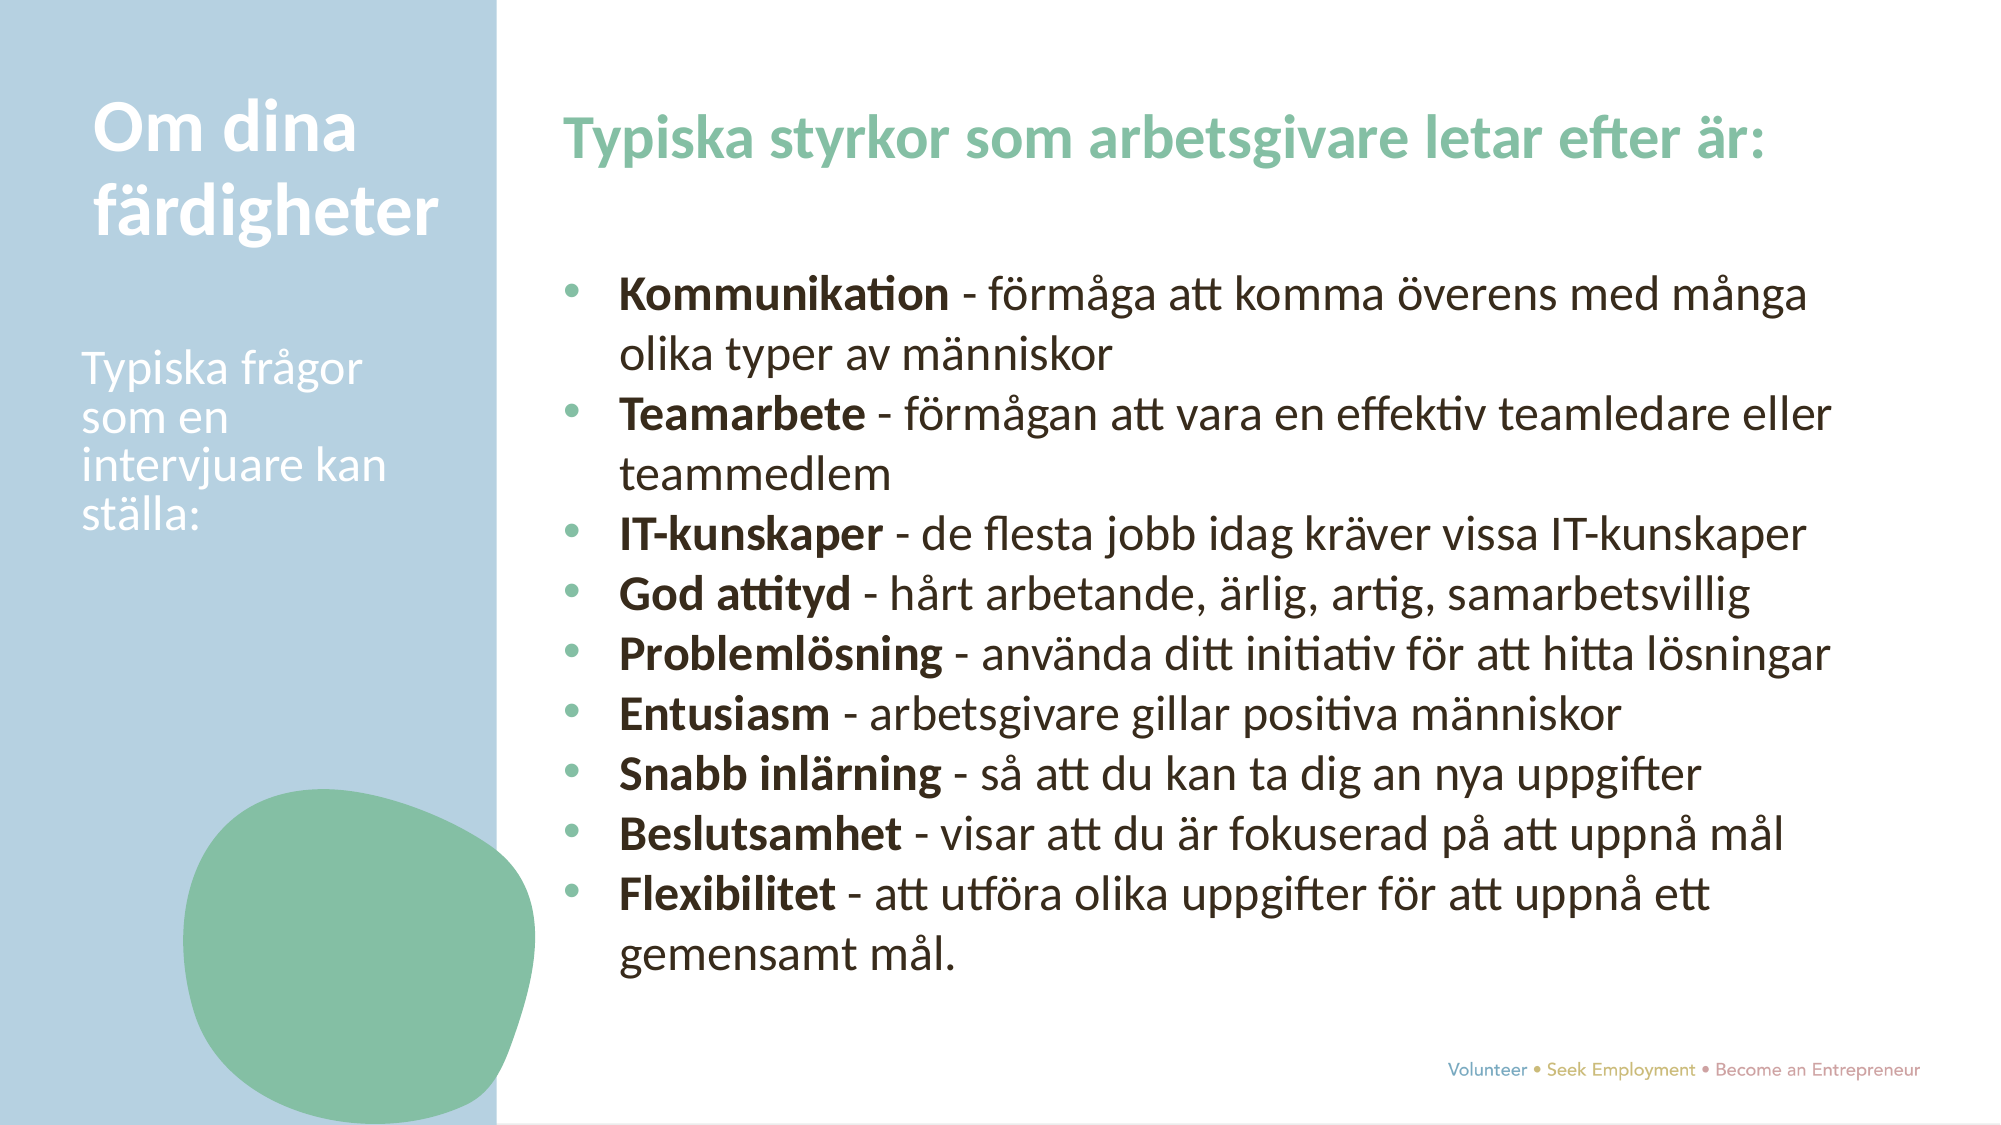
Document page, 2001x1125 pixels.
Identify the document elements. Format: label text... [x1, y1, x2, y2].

text_box Typiska frågor som en intervjuare kan ställa: [67, 339, 463, 680]
text_box Om dina färdigheter [79, 75, 468, 451]
text_box Typiska styrkor som arbetsgivare letar efter är: [548, 88, 1850, 175]
text_box Kommunikation - förmåga att komma överens med många olika typer av människor Teamarbete - förmågan att vara en effektiv teamledare eller teammedlem IT-kunskaper - de flesta jobb idag kräver vissa IT-kunskaper God attityd - hårt arbetande, ärlig, artig, samarbetsvillig Problemlösning - använda ditt initiativ för att hitta lösningar Entusiasm - arbetsgivare gillar positiva människor Snabb inlärning - så att du kan ta dig an nya uppgifter Beslutsamhet - visar att du är fokuserad på att uppnå mål Flexibilitet - att utföra olika uppgifter för att uppnå ett gemensamt mål. [548, 253, 1901, 1063]
picture [1418, 1046, 1971, 1103]
text_box [0, 0, 498, 1125]
text_box [183, 789, 536, 1124]
